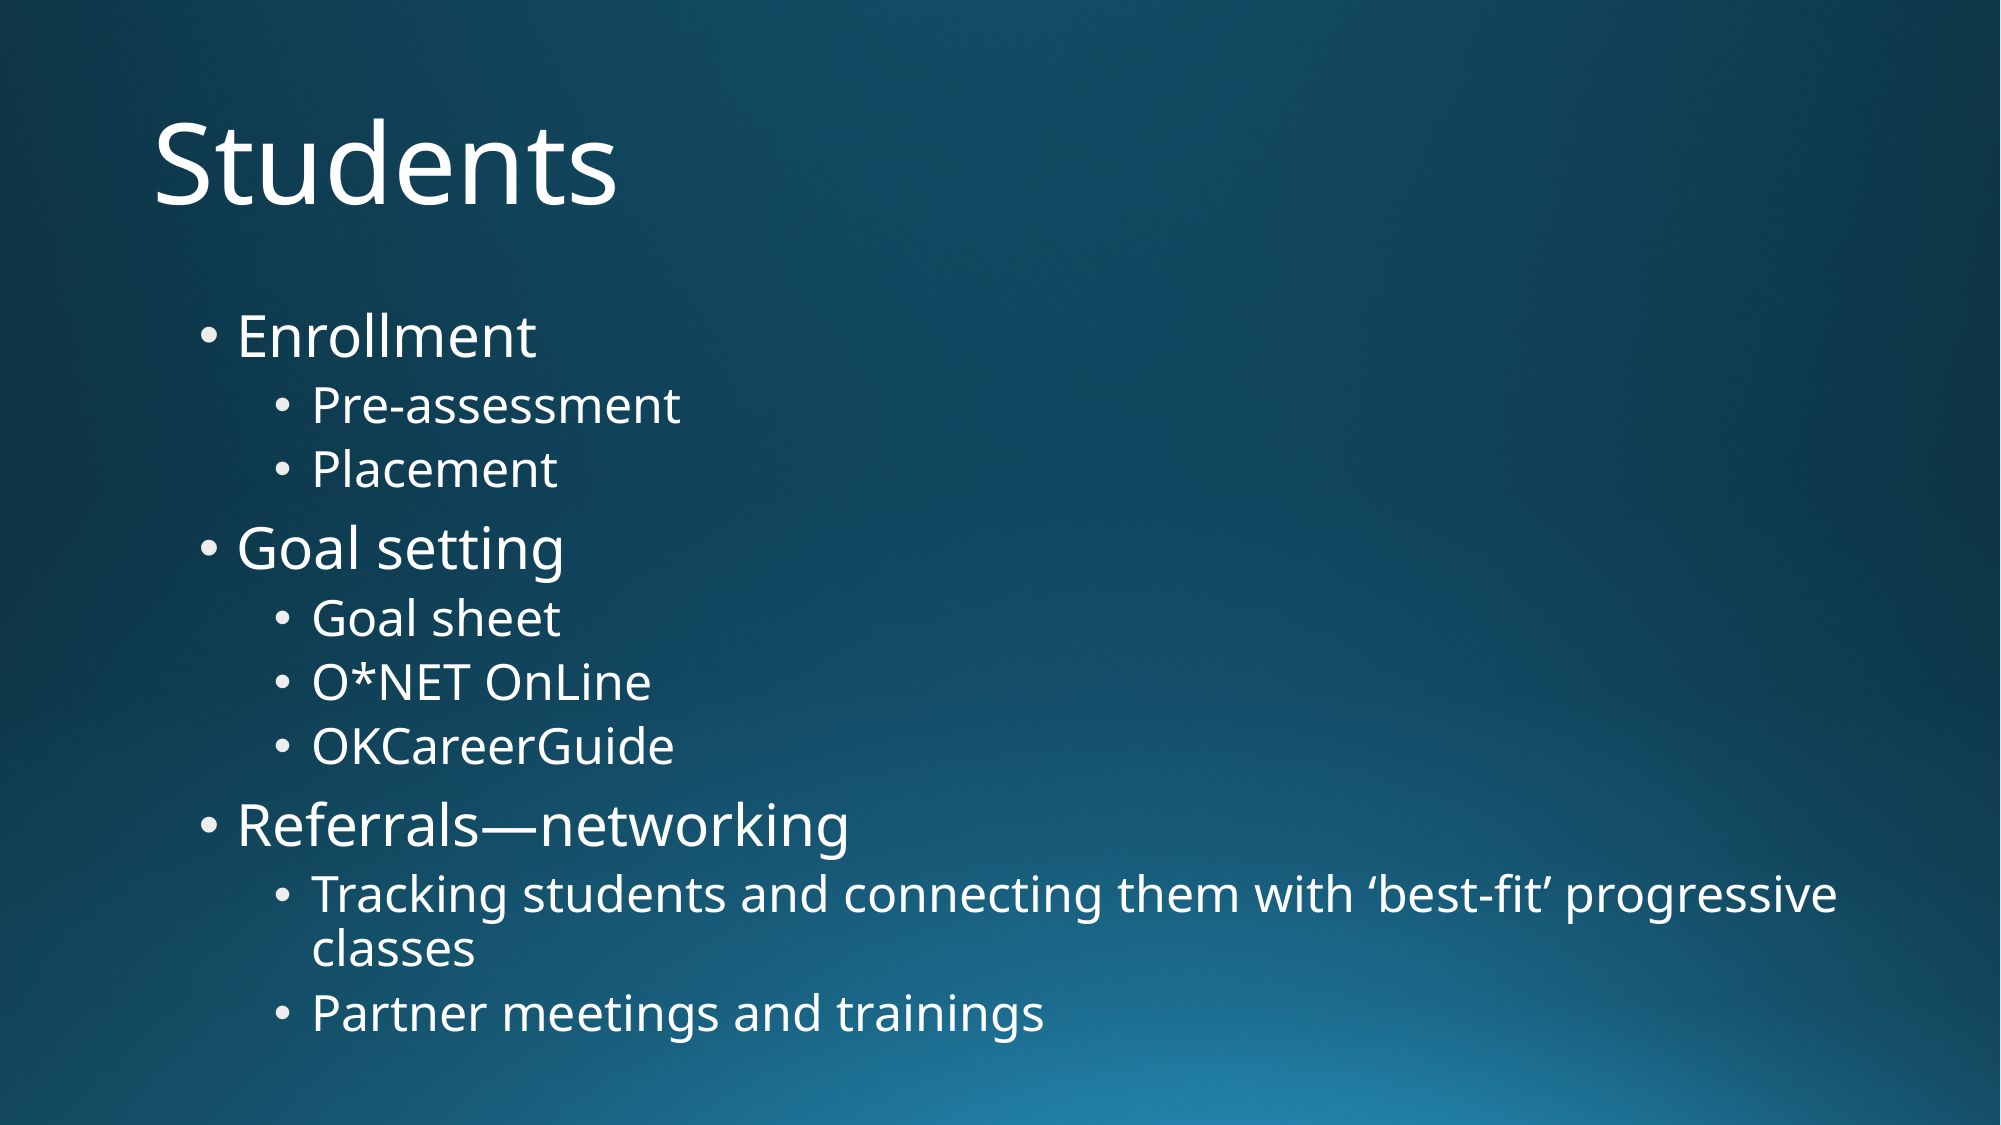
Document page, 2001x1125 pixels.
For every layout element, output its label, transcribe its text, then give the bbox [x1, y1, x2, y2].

title Students [137, 59, 1863, 278]
picture [0, 0, 2001, 1125]
list Enrollment Pre-assessment Placement Goal setting Goal sheet O*NET OnLine OKCareerGuide Referrals—networking Tracking students and connecting them with ‘best-fit’ progressive classes Partner meetings and trainings [183, 299, 1863, 1014]
